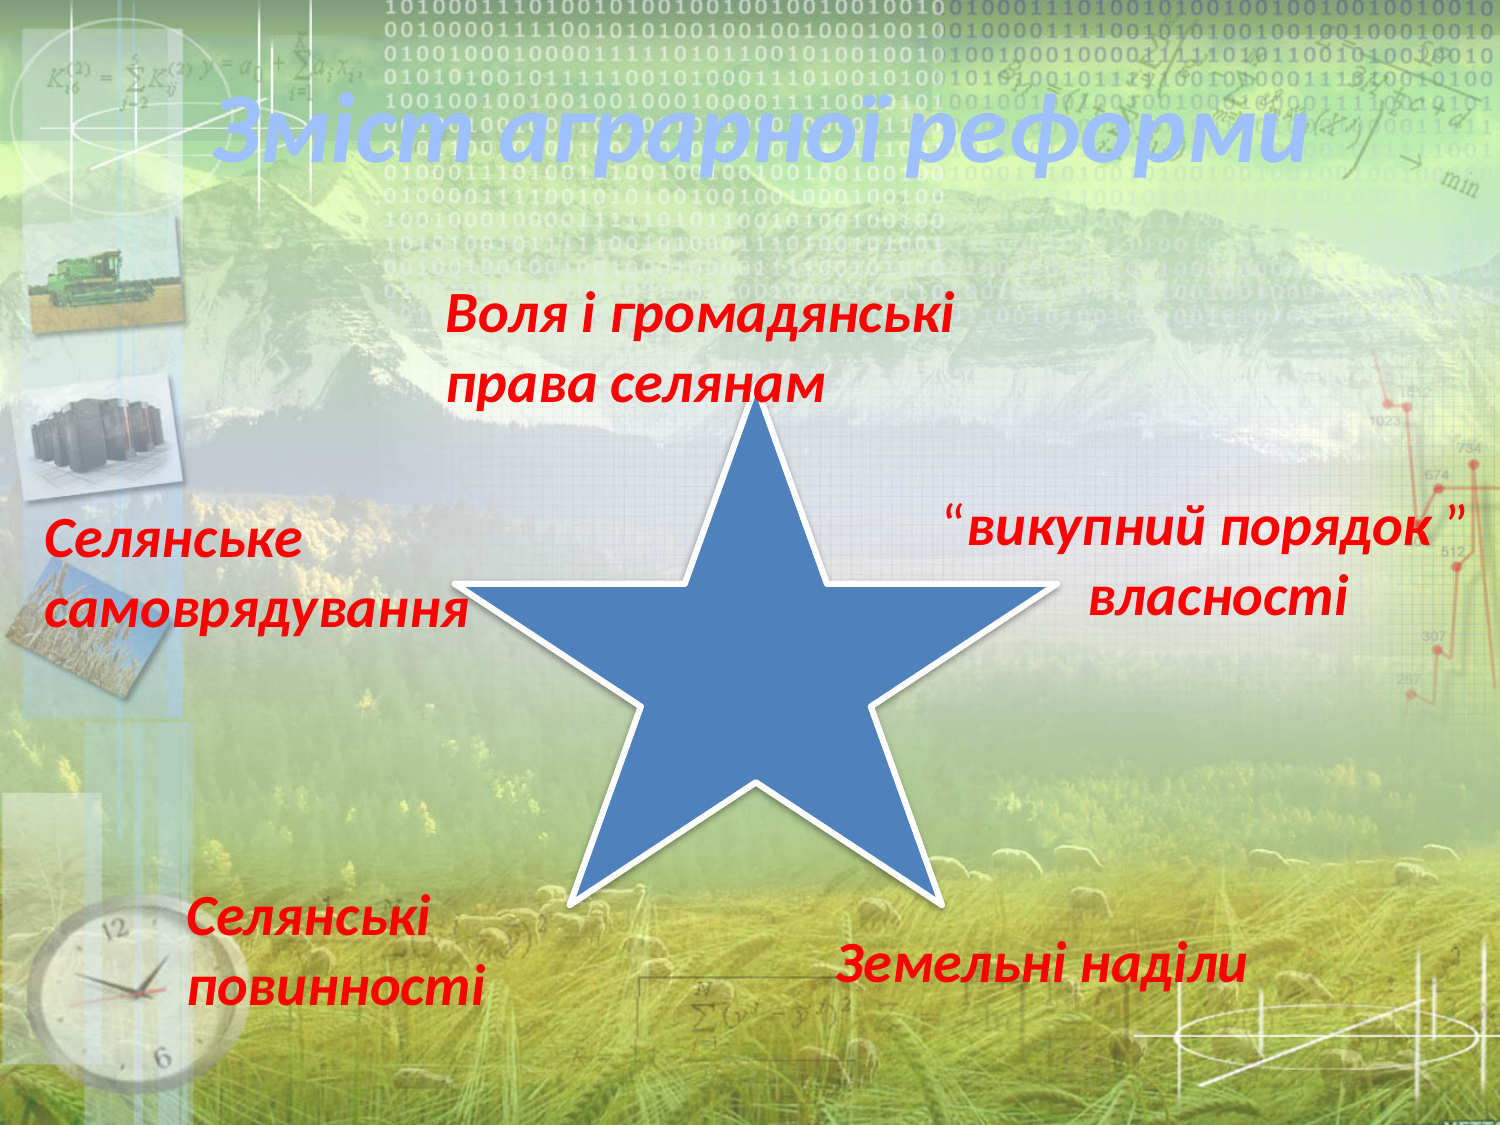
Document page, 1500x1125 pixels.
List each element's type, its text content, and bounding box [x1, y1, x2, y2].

text_box Зміст аграрної реформи [196, 54, 1327, 190]
text_box [538, 422, 986, 909]
text_box Земельні наділи [820, 916, 1353, 1002]
text_box “викупний порядок ” власності [927, 479, 1500, 635]
text_box Селянське самоврядування [29, 491, 538, 647]
text_box Селянські повинності [171, 869, 680, 1025]
picture [0, 0, 1500, 1125]
text_box Воля і громадянські права селянам [431, 267, 1117, 422]
